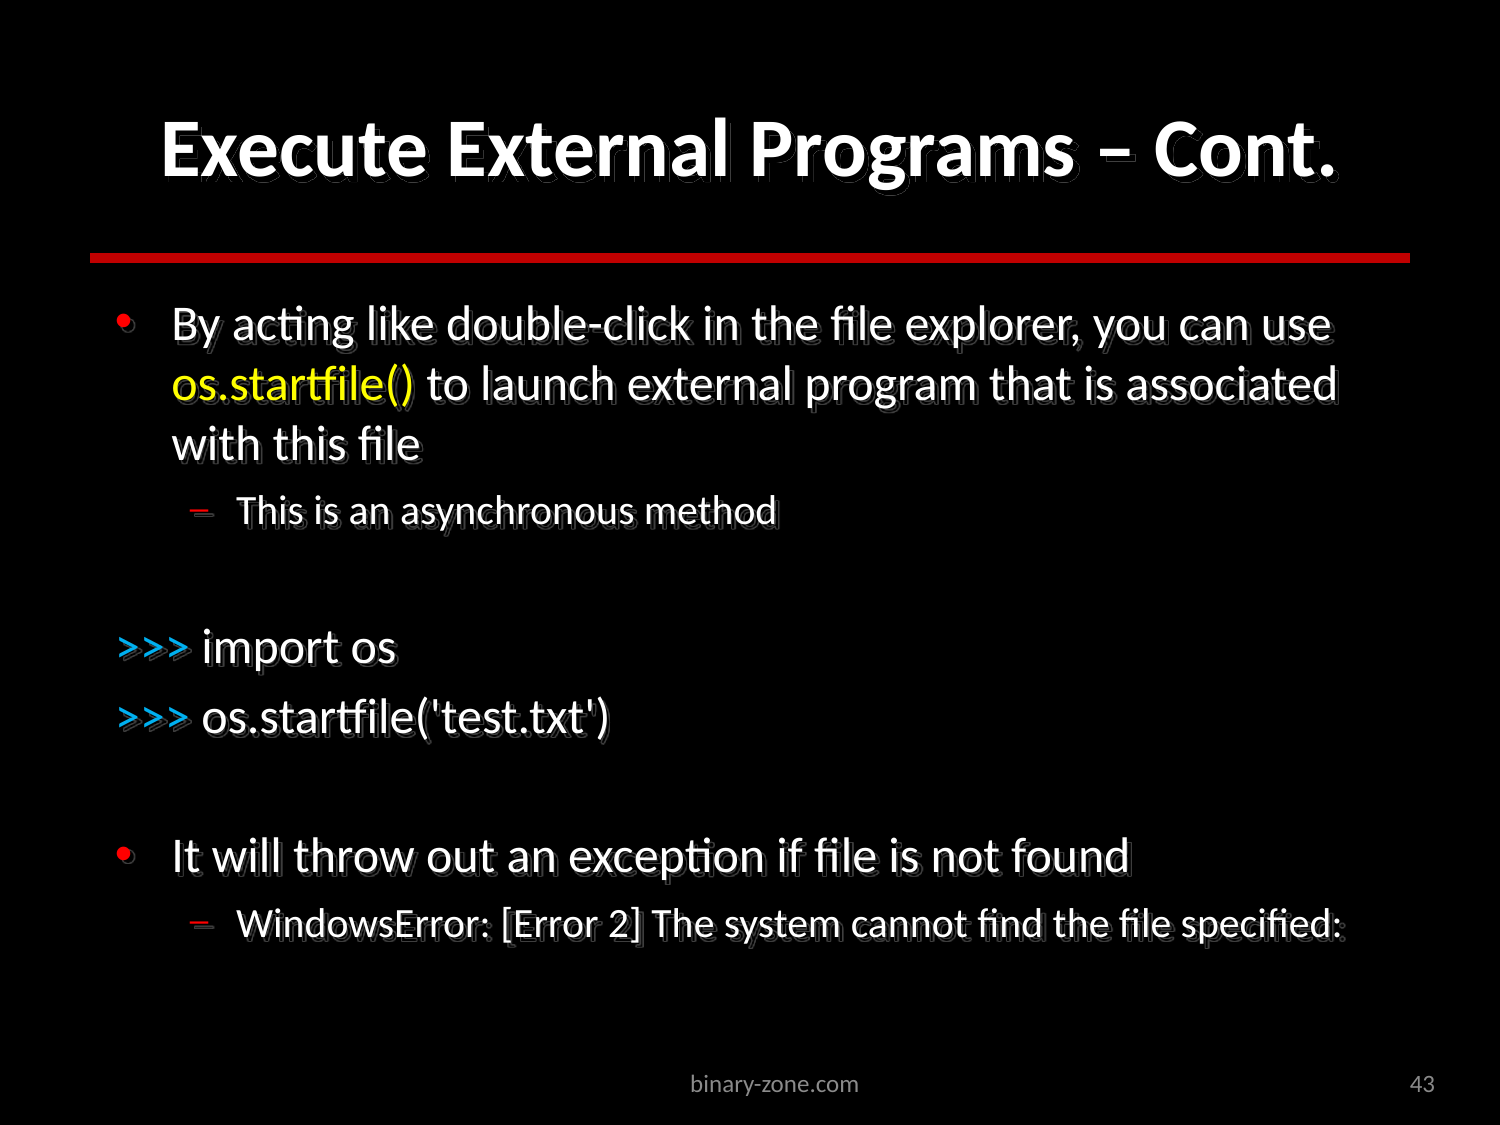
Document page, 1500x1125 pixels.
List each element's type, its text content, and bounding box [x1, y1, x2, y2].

title Execute External Programs – Cont. [112, 49, 1388, 238]
list By acting like double-click in the file explorer, you can use os.startfile() to launch external program that is associated with this file This is an asynchronous method >>> import os >>> os.startfile('test.txt') It will throw out an exception if file is not found WindowsError: [Error 2] The system cannot find the file specified: [99, 282, 1438, 1034]
